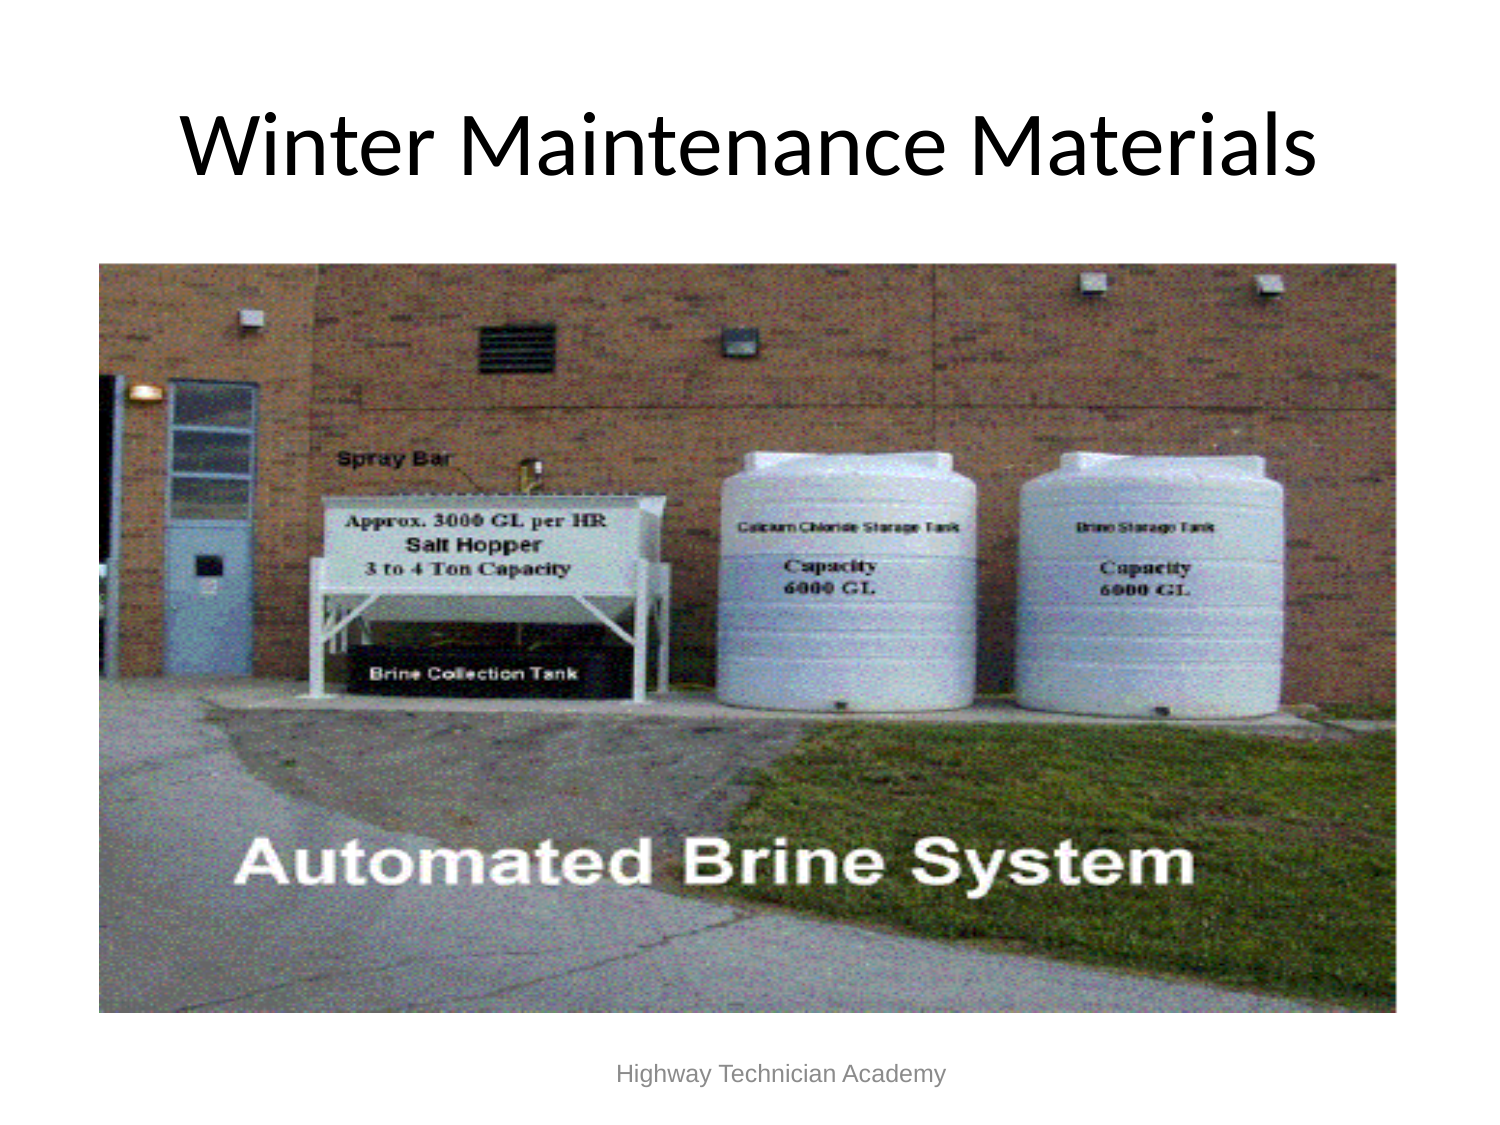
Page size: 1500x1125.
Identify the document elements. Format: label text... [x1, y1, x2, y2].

title Winter Maintenance Materials [75, 45, 1425, 233]
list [99, 262, 1401, 1013]
footer Highway Technician Academy [512, 1042, 988, 1103]
